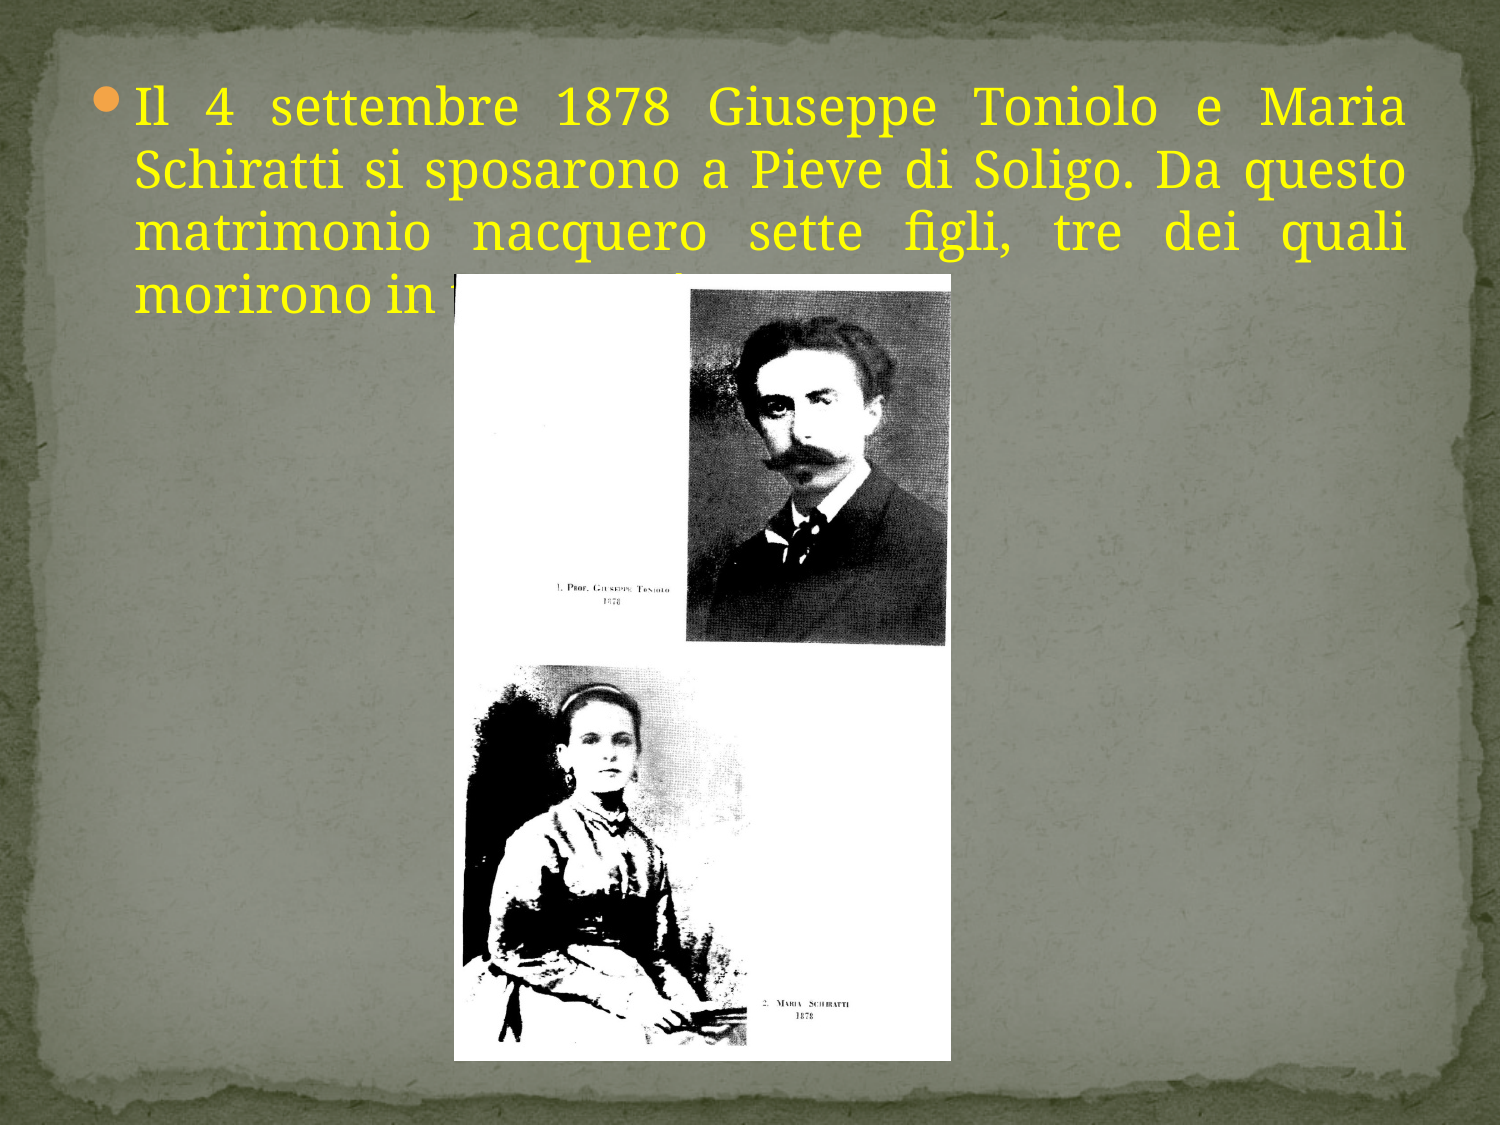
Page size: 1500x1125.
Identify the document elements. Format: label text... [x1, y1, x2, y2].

list Il 4 settembre 1878 Giuseppe Toniolo e Maria Schiratti si sposarono a Pieve di Soligo. Da questo matrimonio nacquero sette figli, tre dei quali morirono in tenera età. [75, 66, 1424, 1071]
picture [454, 274, 951, 1061]
